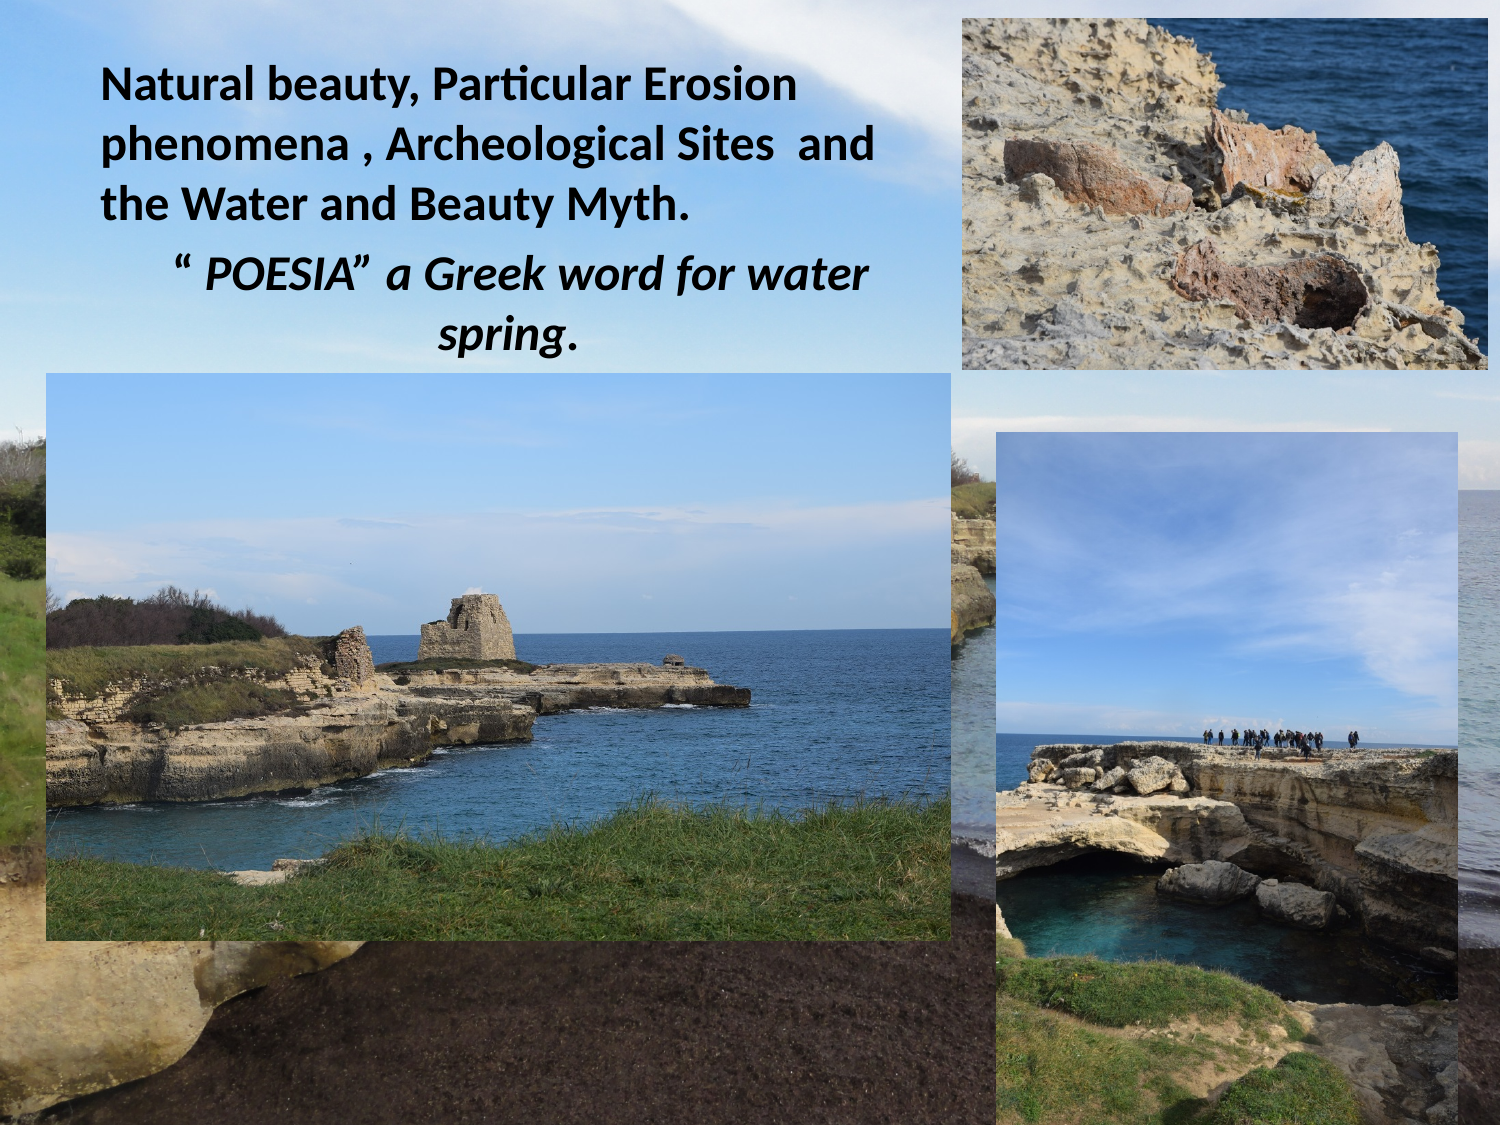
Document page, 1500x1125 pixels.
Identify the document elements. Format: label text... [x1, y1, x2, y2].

picture [0, 0, 1500, 1125]
list Natural beauty, Particular Erosion phenomena , Archeological Sites and the Water and Beauty Myth. “ POESIA” a Greek word for water spring. [29, 42, 934, 446]
